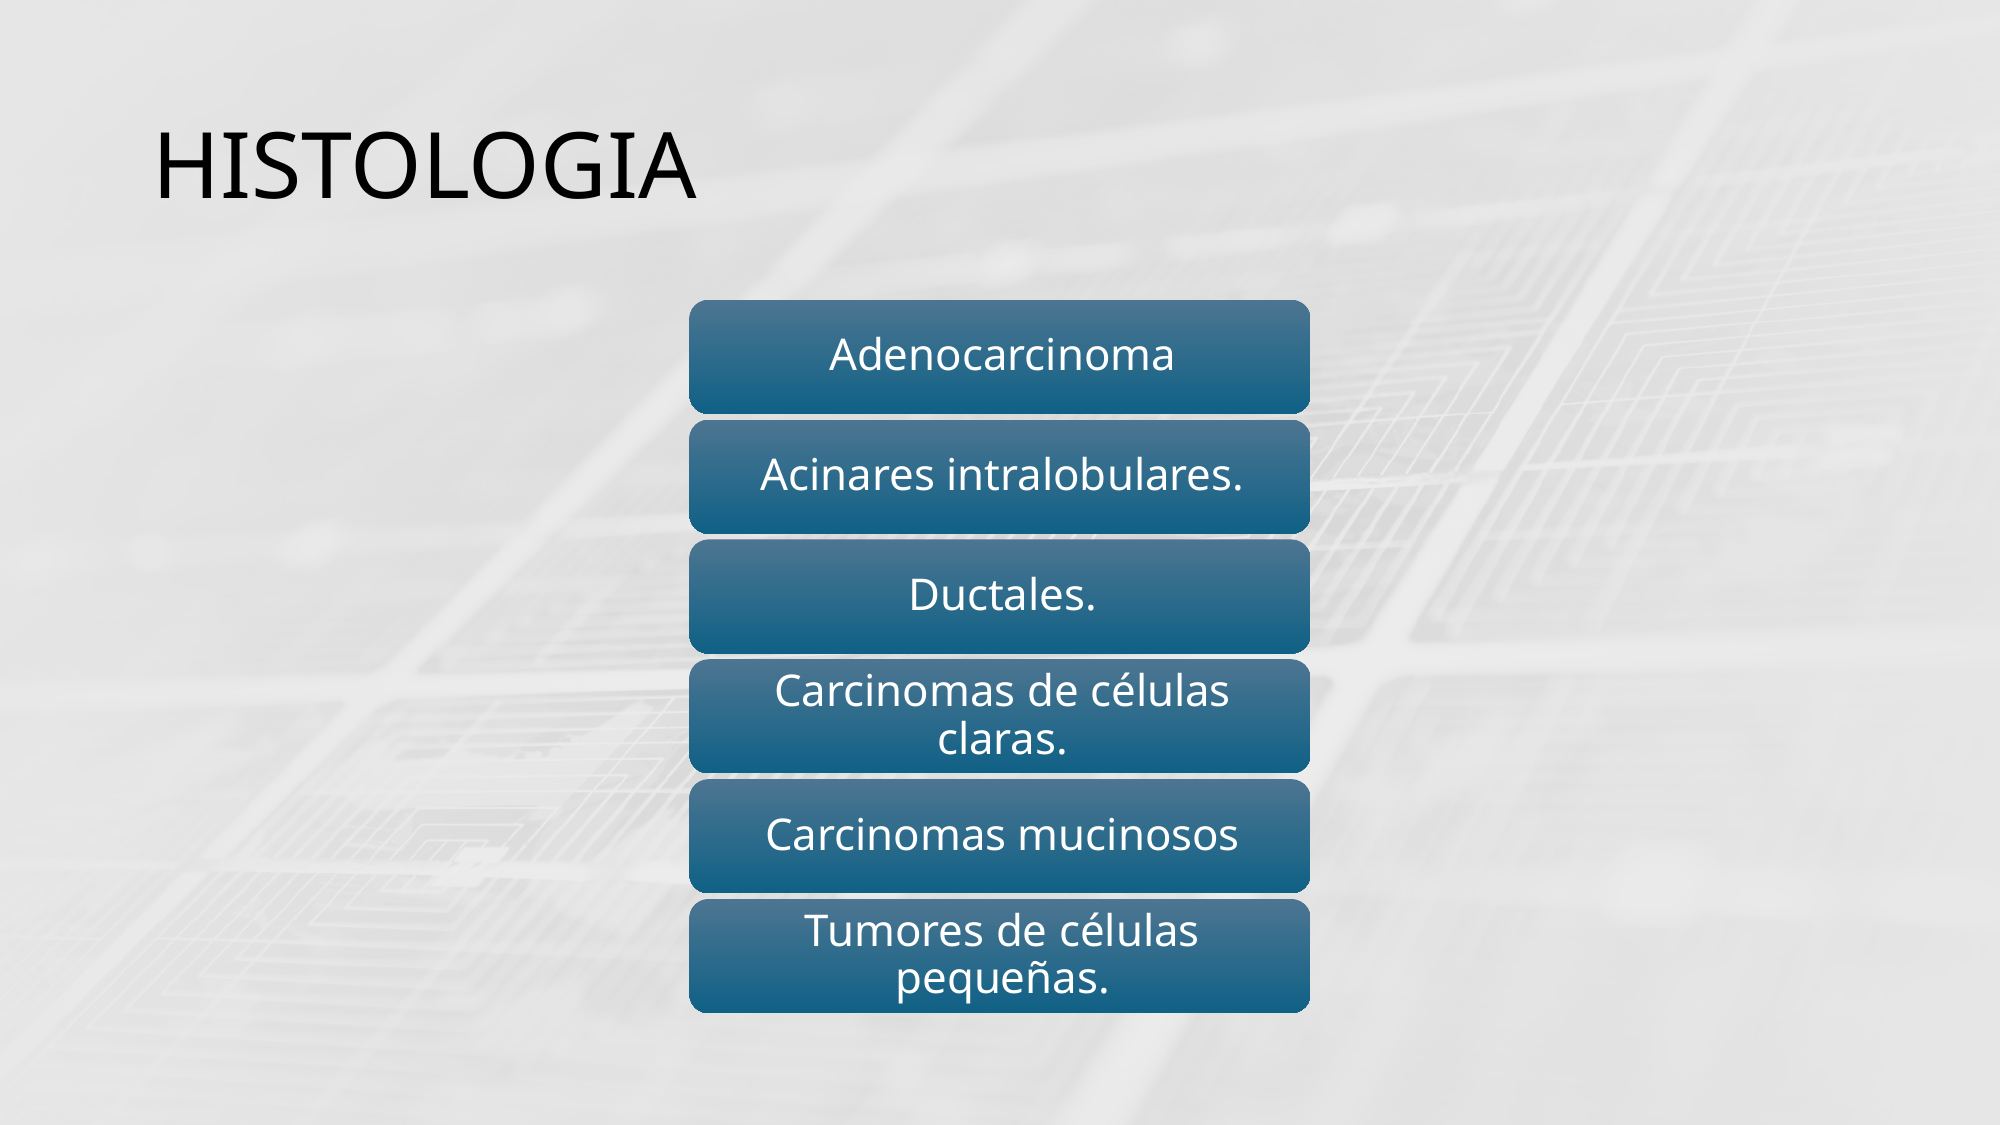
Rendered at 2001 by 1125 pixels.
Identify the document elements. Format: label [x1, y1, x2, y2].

list [136, 298, 1863, 1014]
picture [0, 0, 2000, 1125]
